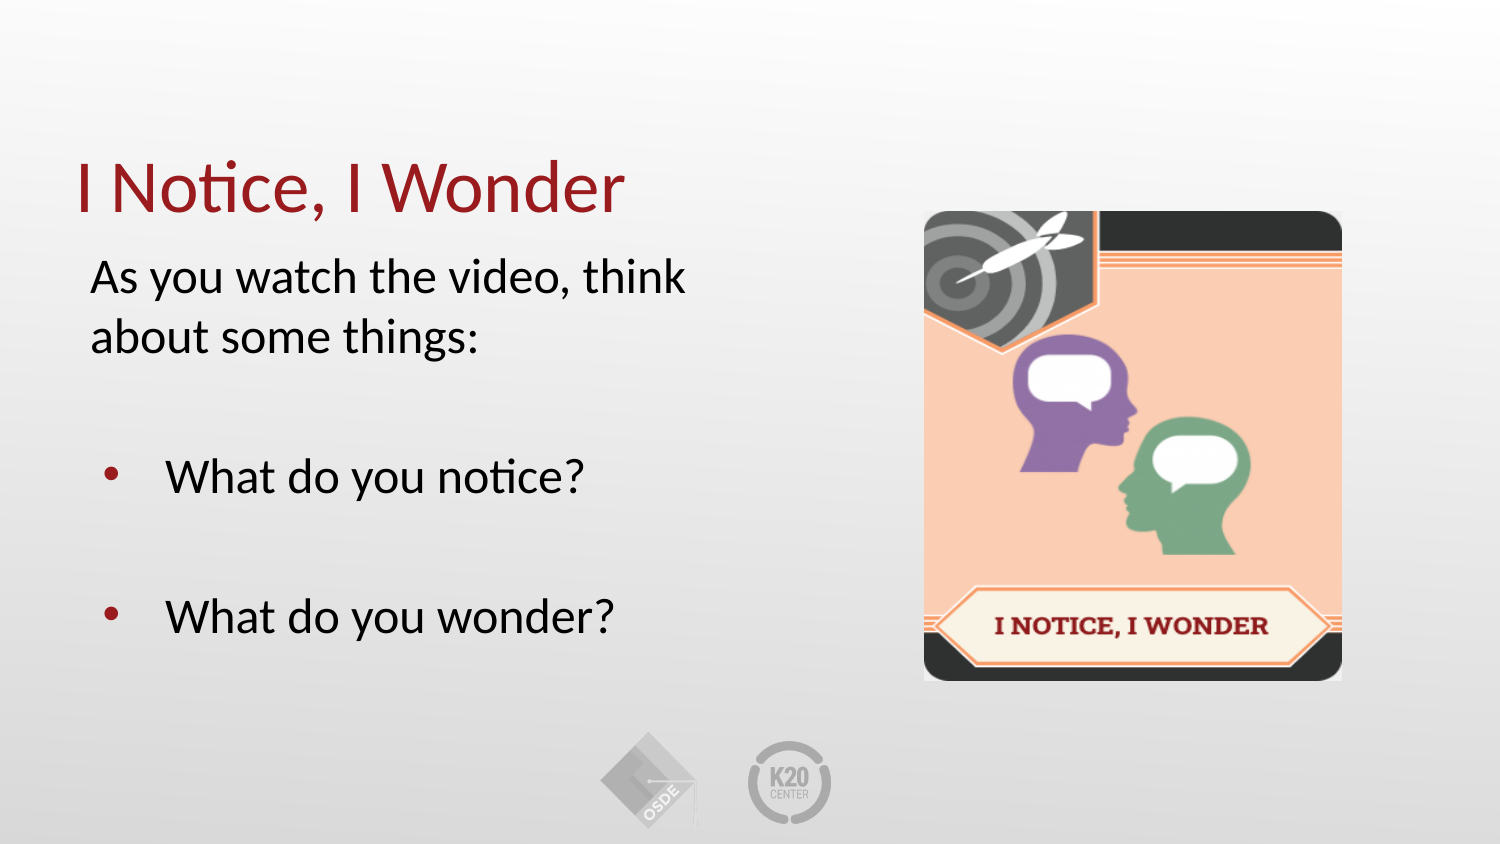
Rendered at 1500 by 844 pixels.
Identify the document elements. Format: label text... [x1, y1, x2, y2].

picture [736, 729, 843, 836]
list As you watch the video, think about some things: What do you notice? What do you wonder? [75, 236, 738, 782]
picture [924, 211, 1342, 681]
title I Notice, I Wonder [75, 86, 1425, 228]
